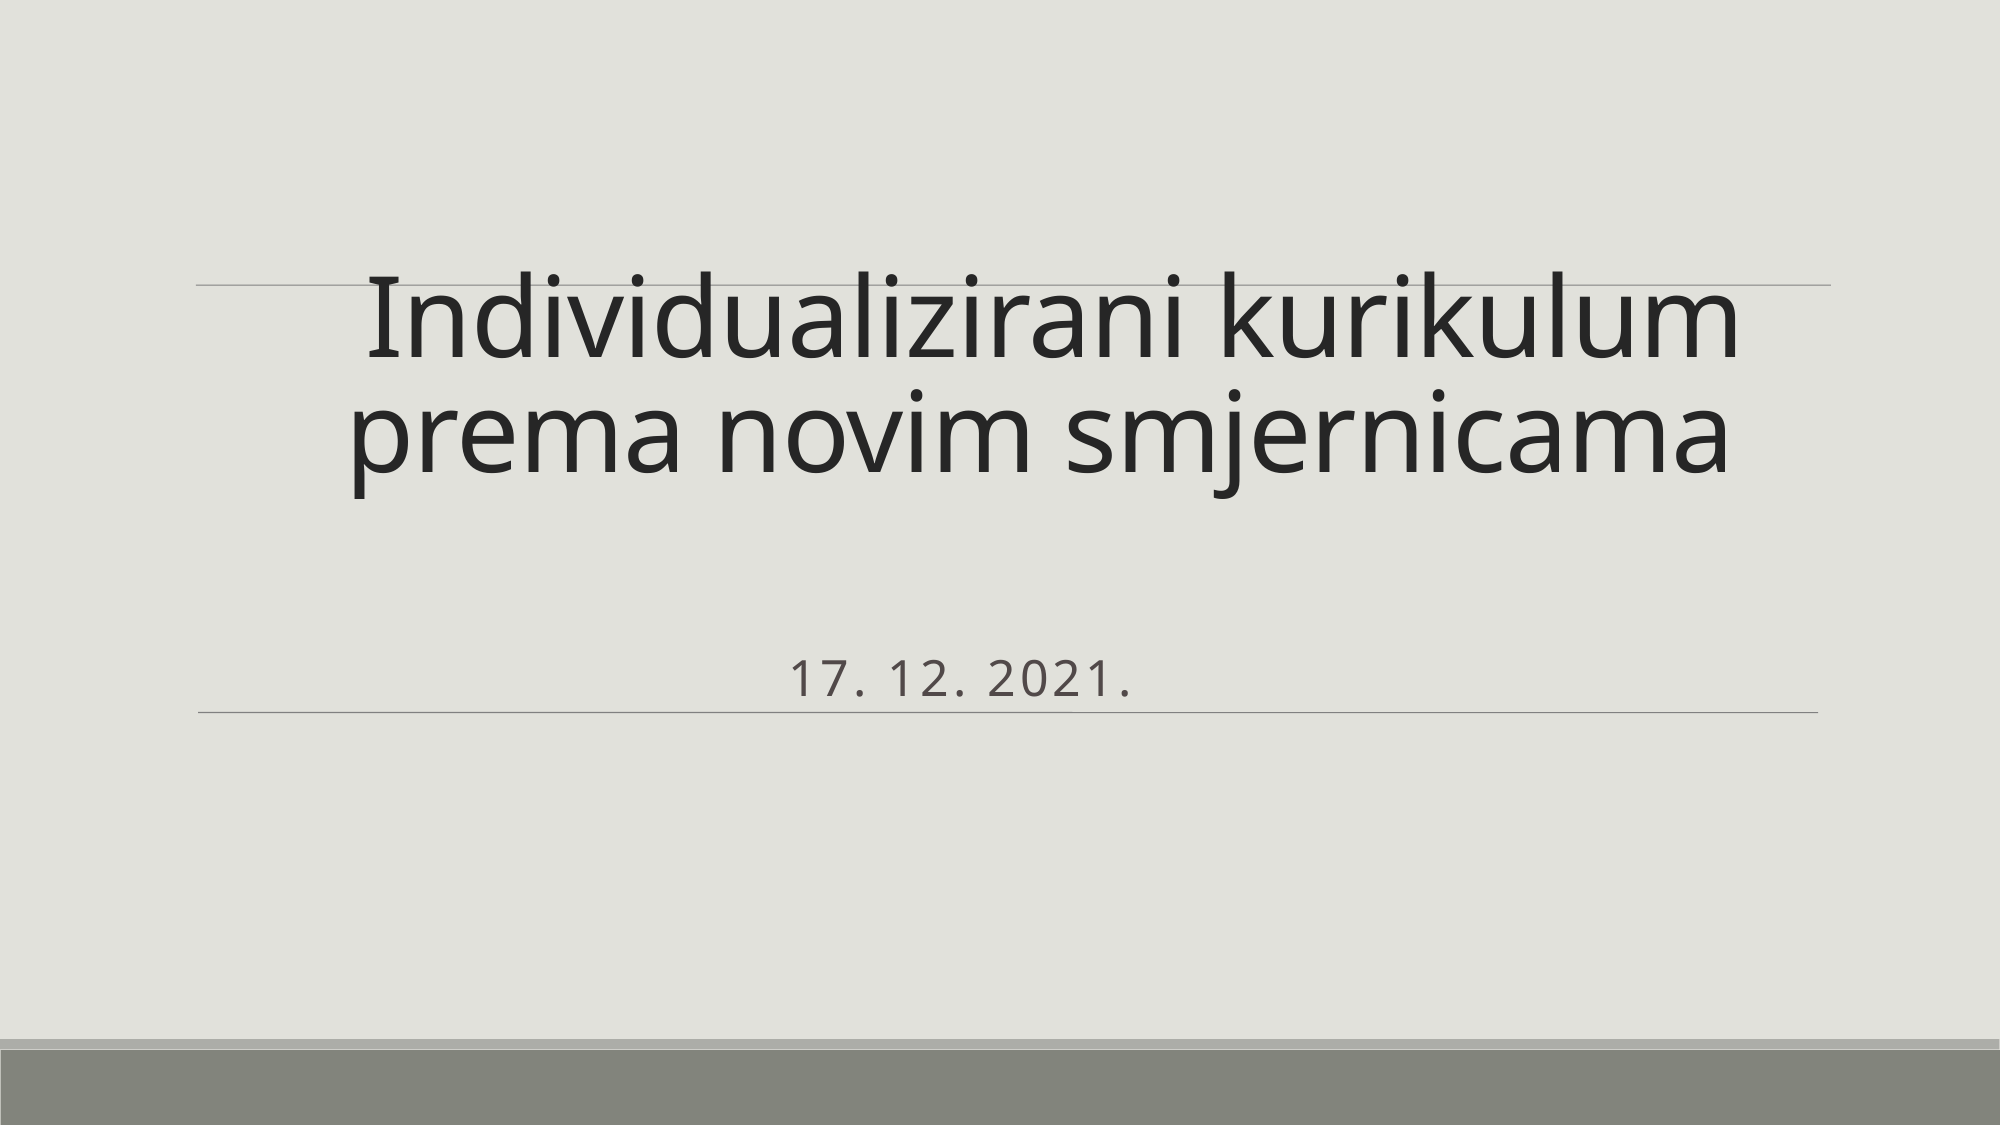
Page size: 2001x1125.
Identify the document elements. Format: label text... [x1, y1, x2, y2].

text_box 17. 12. 2021. [96, 645, 1824, 980]
text_box Individualizirani kurikulum prema novim smjernicama [301, 168, 1779, 503]
